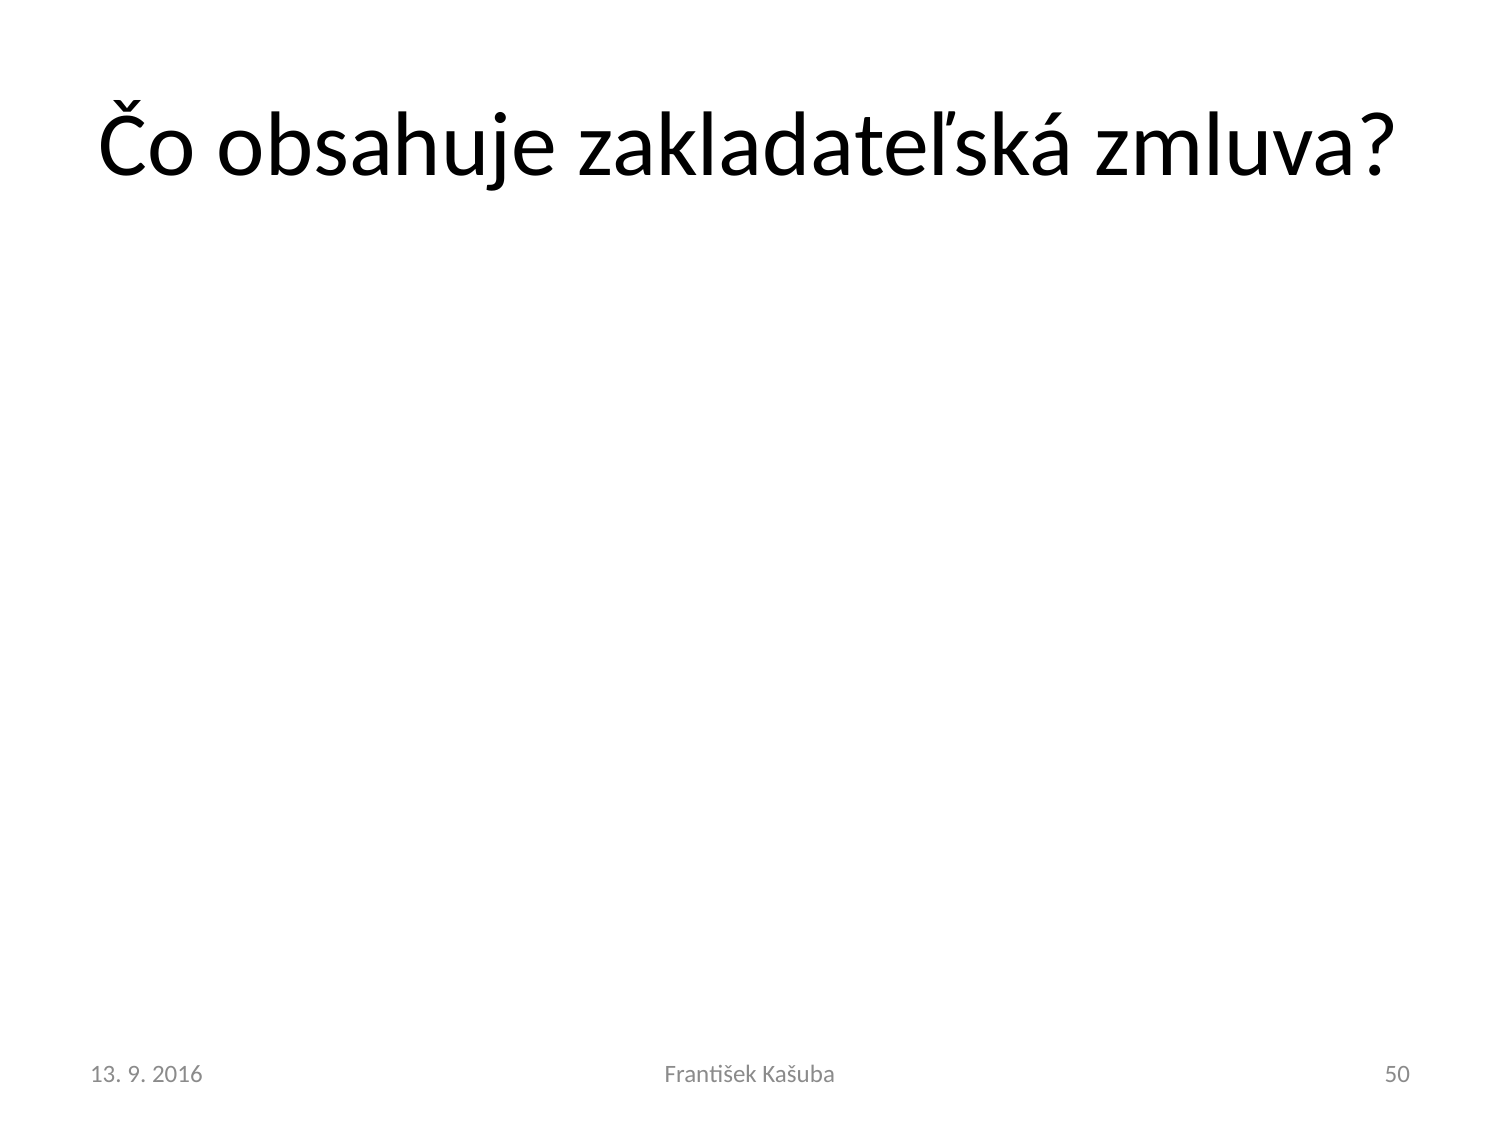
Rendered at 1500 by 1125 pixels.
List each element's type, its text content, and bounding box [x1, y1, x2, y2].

footer František Kašuba [512, 1042, 988, 1103]
slide_number 13. 9. 2016 [75, 1042, 425, 1103]
title Čo obsahuje zakladateľská zmluva? [75, 45, 1425, 233]
slide_number 50 [1074, 1042, 1425, 1103]
